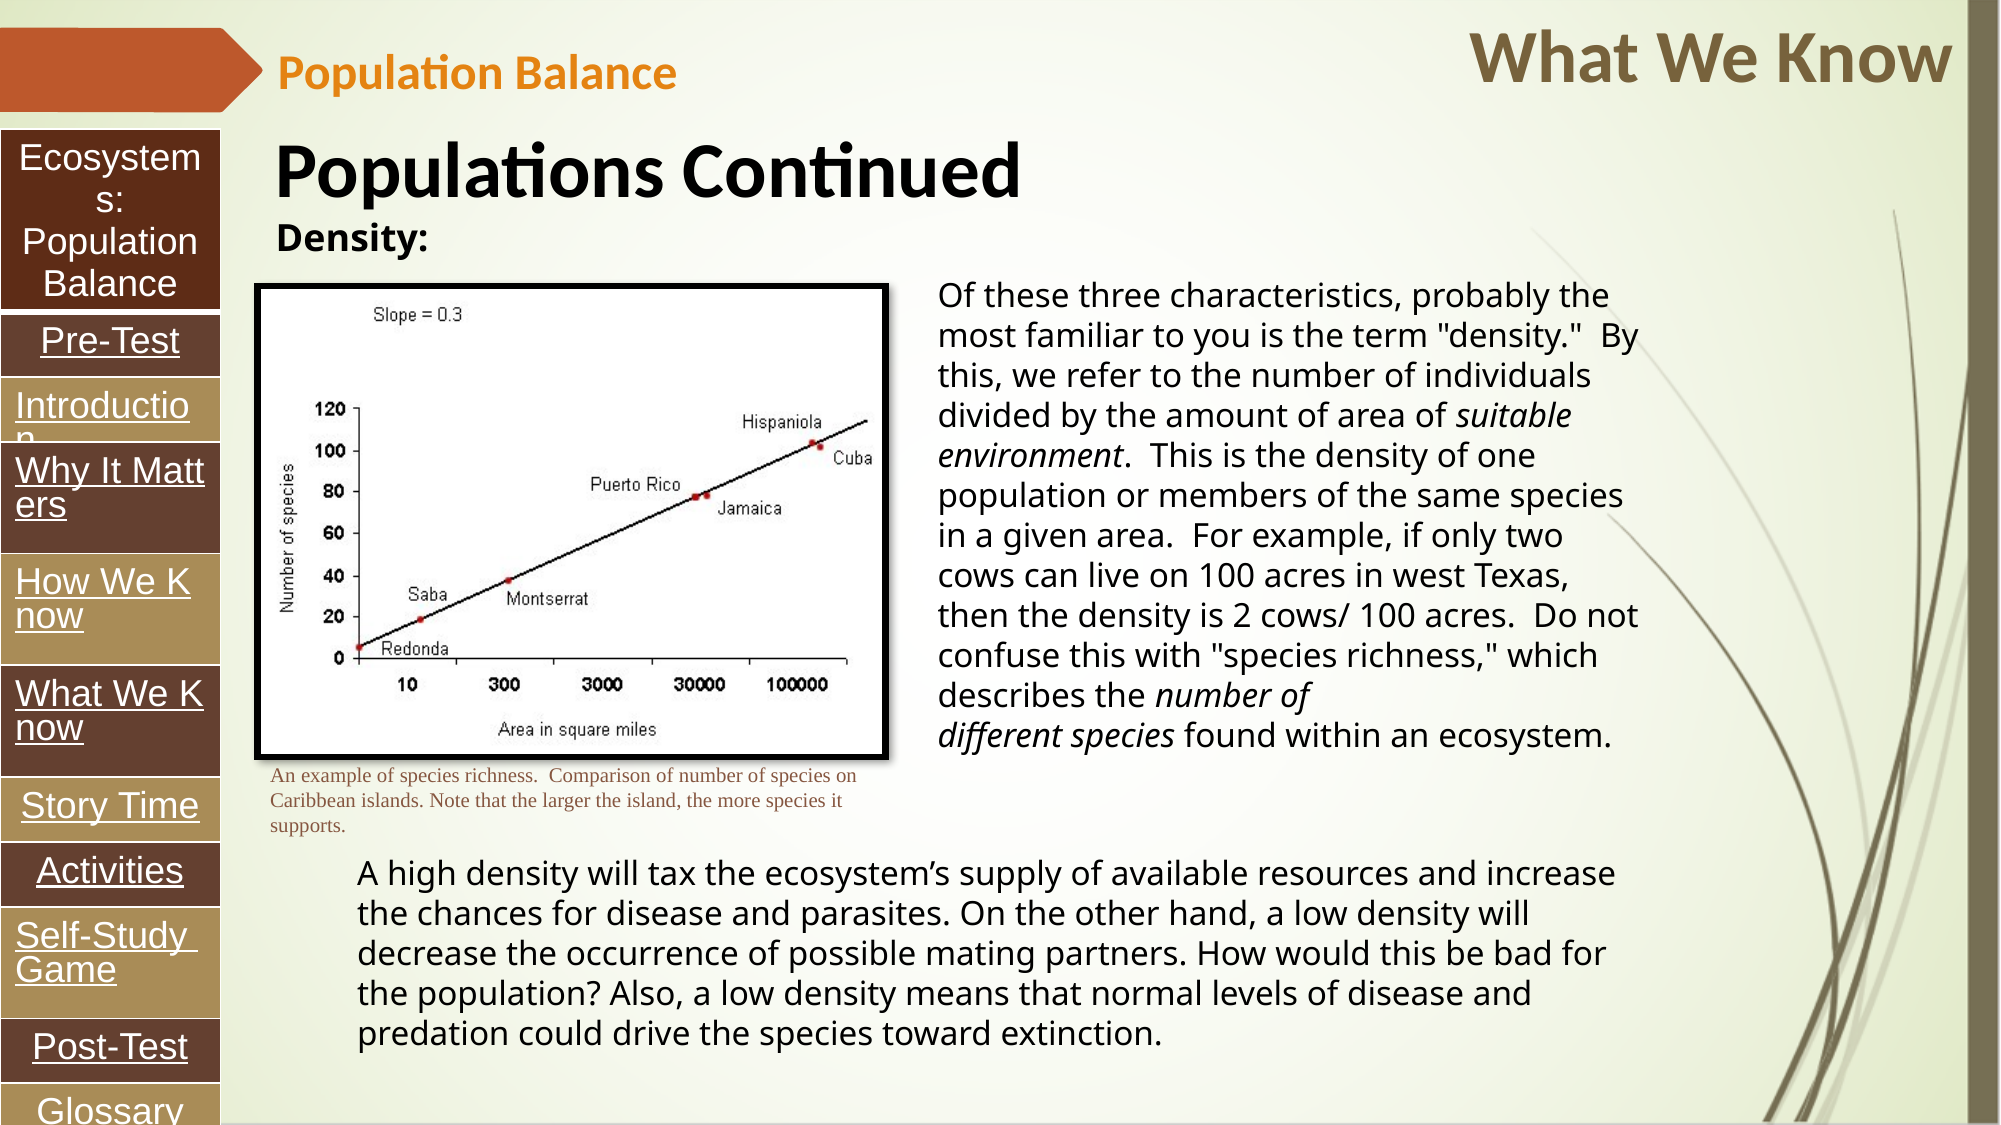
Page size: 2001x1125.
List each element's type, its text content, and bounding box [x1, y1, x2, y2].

table_cell What We Know [1, 666, 220, 776]
table_cell Activities [1, 843, 220, 906]
table_cell Why It Matters [1, 443, 220, 553]
table_cell How We Know [1, 554, 220, 664]
table_cell Self-Study Game [1, 908, 220, 1018]
table_cell Glossary [1, 1084, 220, 1125]
text_box Density: [260, 206, 468, 268]
text_box What We Know [1422, 0, 2000, 106]
table_cell Introduction [1, 378, 220, 441]
table_cell Pre-Test [1, 315, 220, 376]
table_header Ecosystems: Population Balance [1, 130, 220, 309]
text_box [0, 28, 260, 112]
text_box An example of species richness. Comparison of number of species on Caribbean islands. Note that the larger the island, the more species it supports. [255, 753, 888, 845]
text_box A high density will tax the ecosystem’s supply of available resources and increase the chances for disease and parasites. On the other hand, a low density will decrease the occurrence of possible mating partners. How would this be bad for the population? Also, a low density means that normal levels of disease and predation could drive the species toward extinction. [342, 844, 1658, 1103]
text_box Population Balance [260, 32, 695, 108]
table_cell Story Time [1, 778, 220, 841]
text_box Populations Continued [260, 110, 1893, 207]
table_cell Post-Test [1, 1019, 220, 1082]
picture [0, 0, 2001, 1125]
text_box Of these three characteristics, probably the most familiar to you is the term "density." By this, we refer to the number of individuals divided by the amount of area of suitable environment. This is the density of one population or members of the same species in a given area. For example, if only two cows can live on 100 acres in west Texas, then the density is 2 cows/ 100 acres. Do not confuse this with "species richness," which describes the number of different species found within an ecosystem. [922, 267, 1658, 844]
